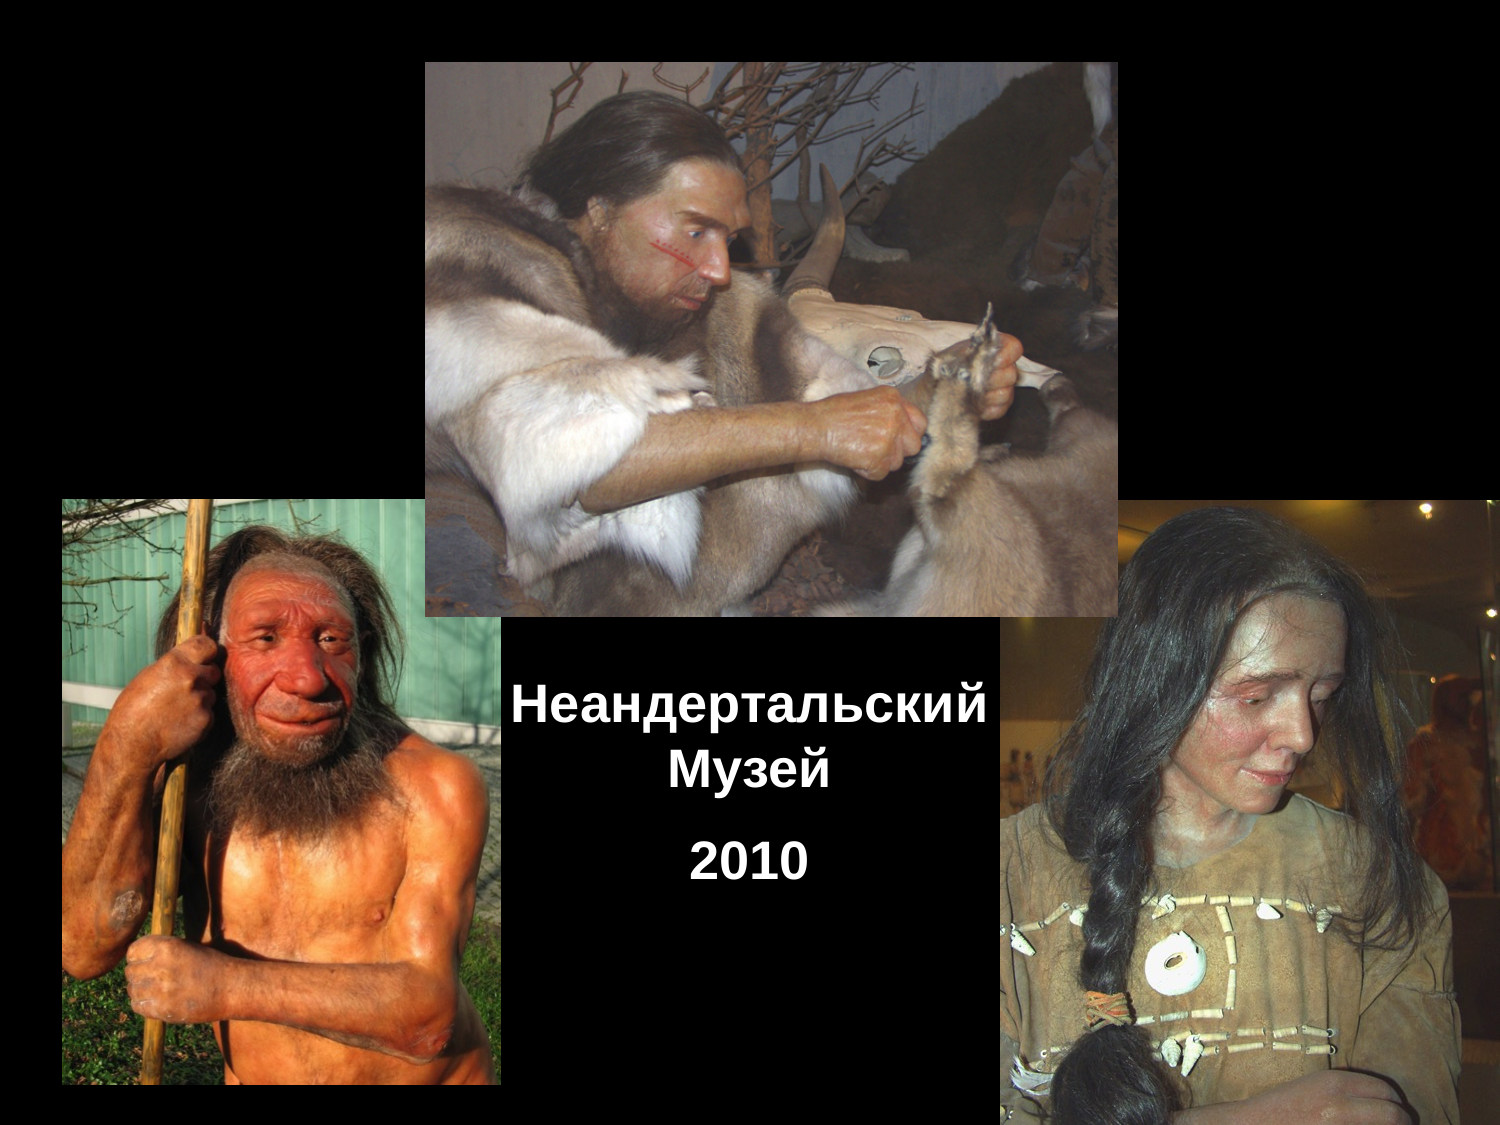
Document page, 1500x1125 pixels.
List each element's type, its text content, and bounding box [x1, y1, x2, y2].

text_box Неандертальский Музей 2010 [506, 661, 995, 898]
picture [62, 62, 1500, 1125]
